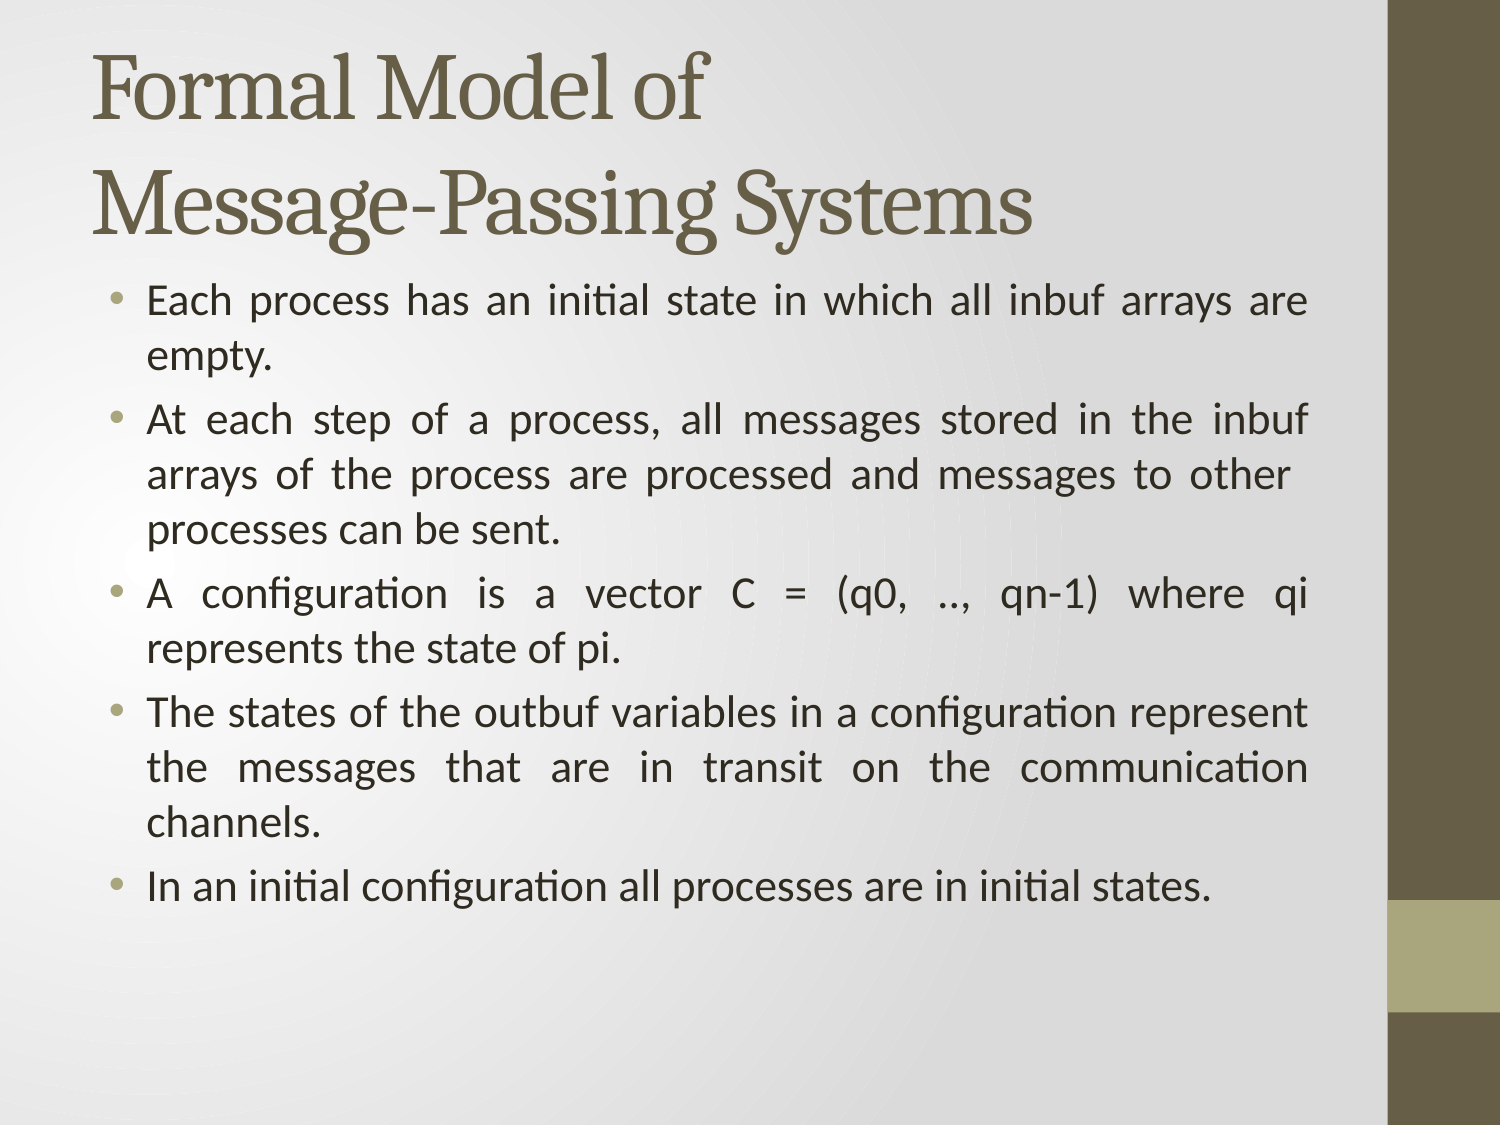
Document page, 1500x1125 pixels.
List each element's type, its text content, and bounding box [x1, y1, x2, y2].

title Formal Model of Message-Passing Systems [75, 45, 1325, 233]
list Each process has an initial state in which all inbuf arrays are empty. At each step of a process, all messages stored in the inbuf arrays of the process are processed and messages to other processes can be sent. A configuration is a vector C = (q0, .., qn-1) where qi represents the state of pi. The states of the outbuf variables in a configuration represent the messages that are in transit on the communication channels. In an initial configuration all processes are in initial states. [75, 262, 1325, 1050]
